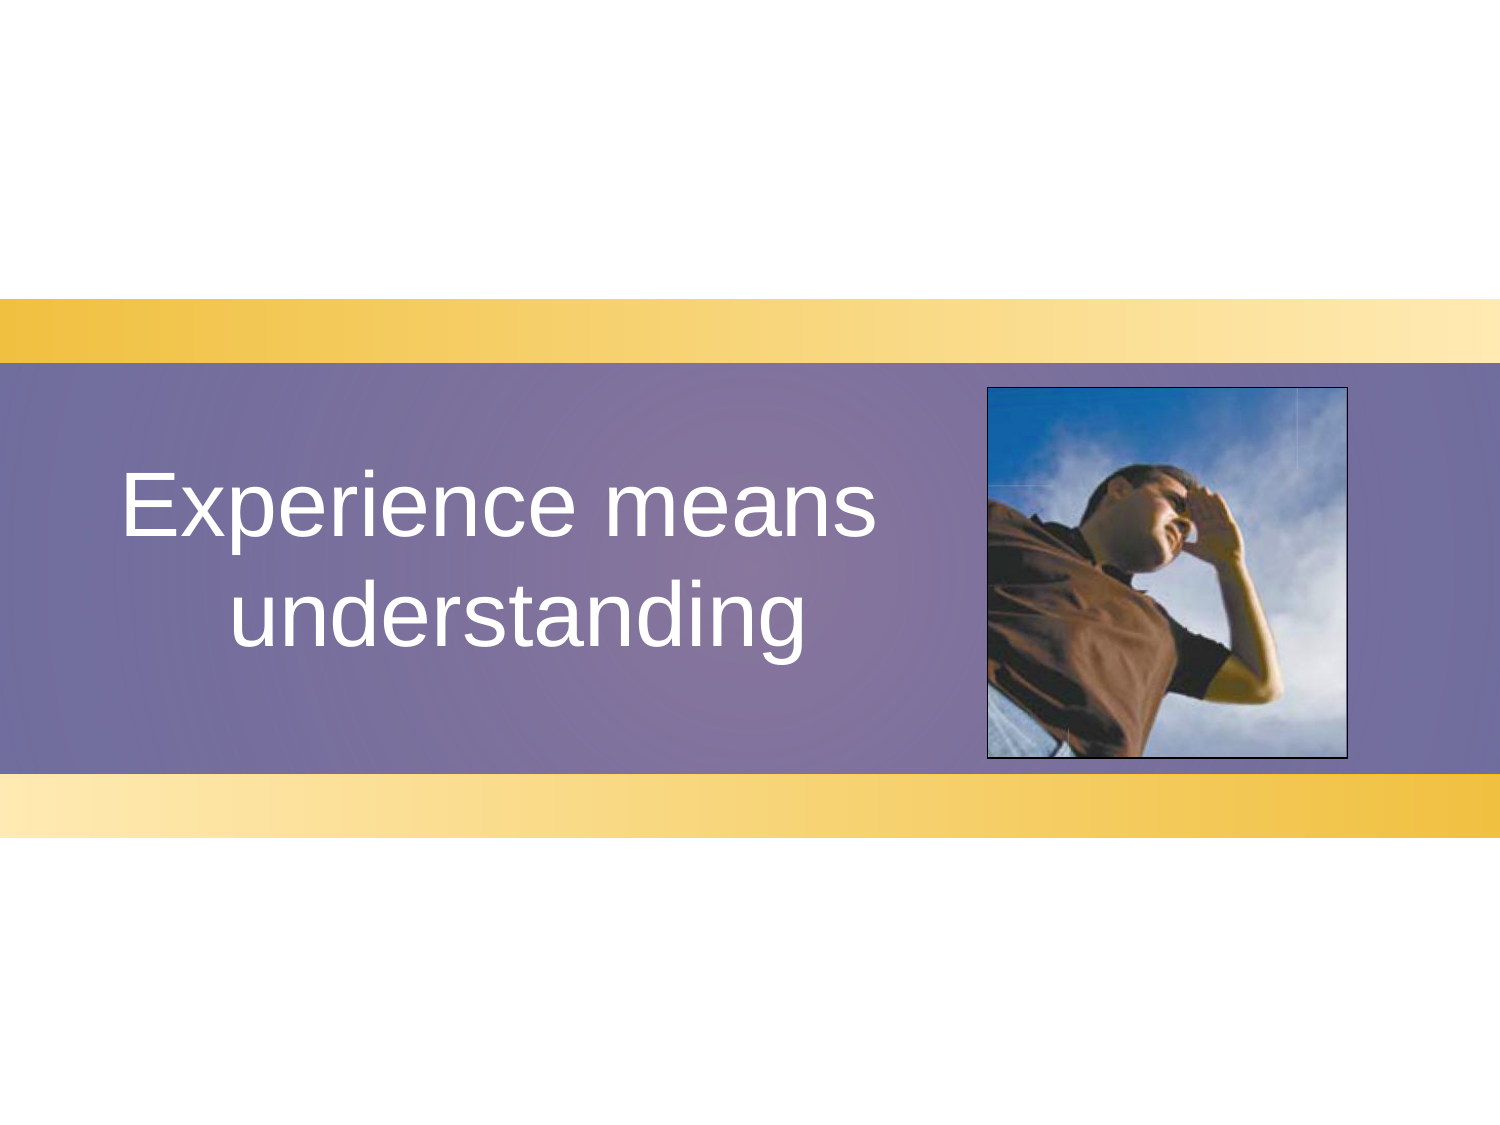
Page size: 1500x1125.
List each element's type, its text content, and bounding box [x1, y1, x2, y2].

text_box [0, 363, 1500, 774]
text_box Experience means understanding [0, 437, 982, 538]
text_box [987, 387, 1348, 759]
text_box [0, 299, 1500, 363]
text_box [0, 0, 1500, 299]
text_box [0, 838, 1500, 1125]
text_box [0, 775, 1500, 838]
